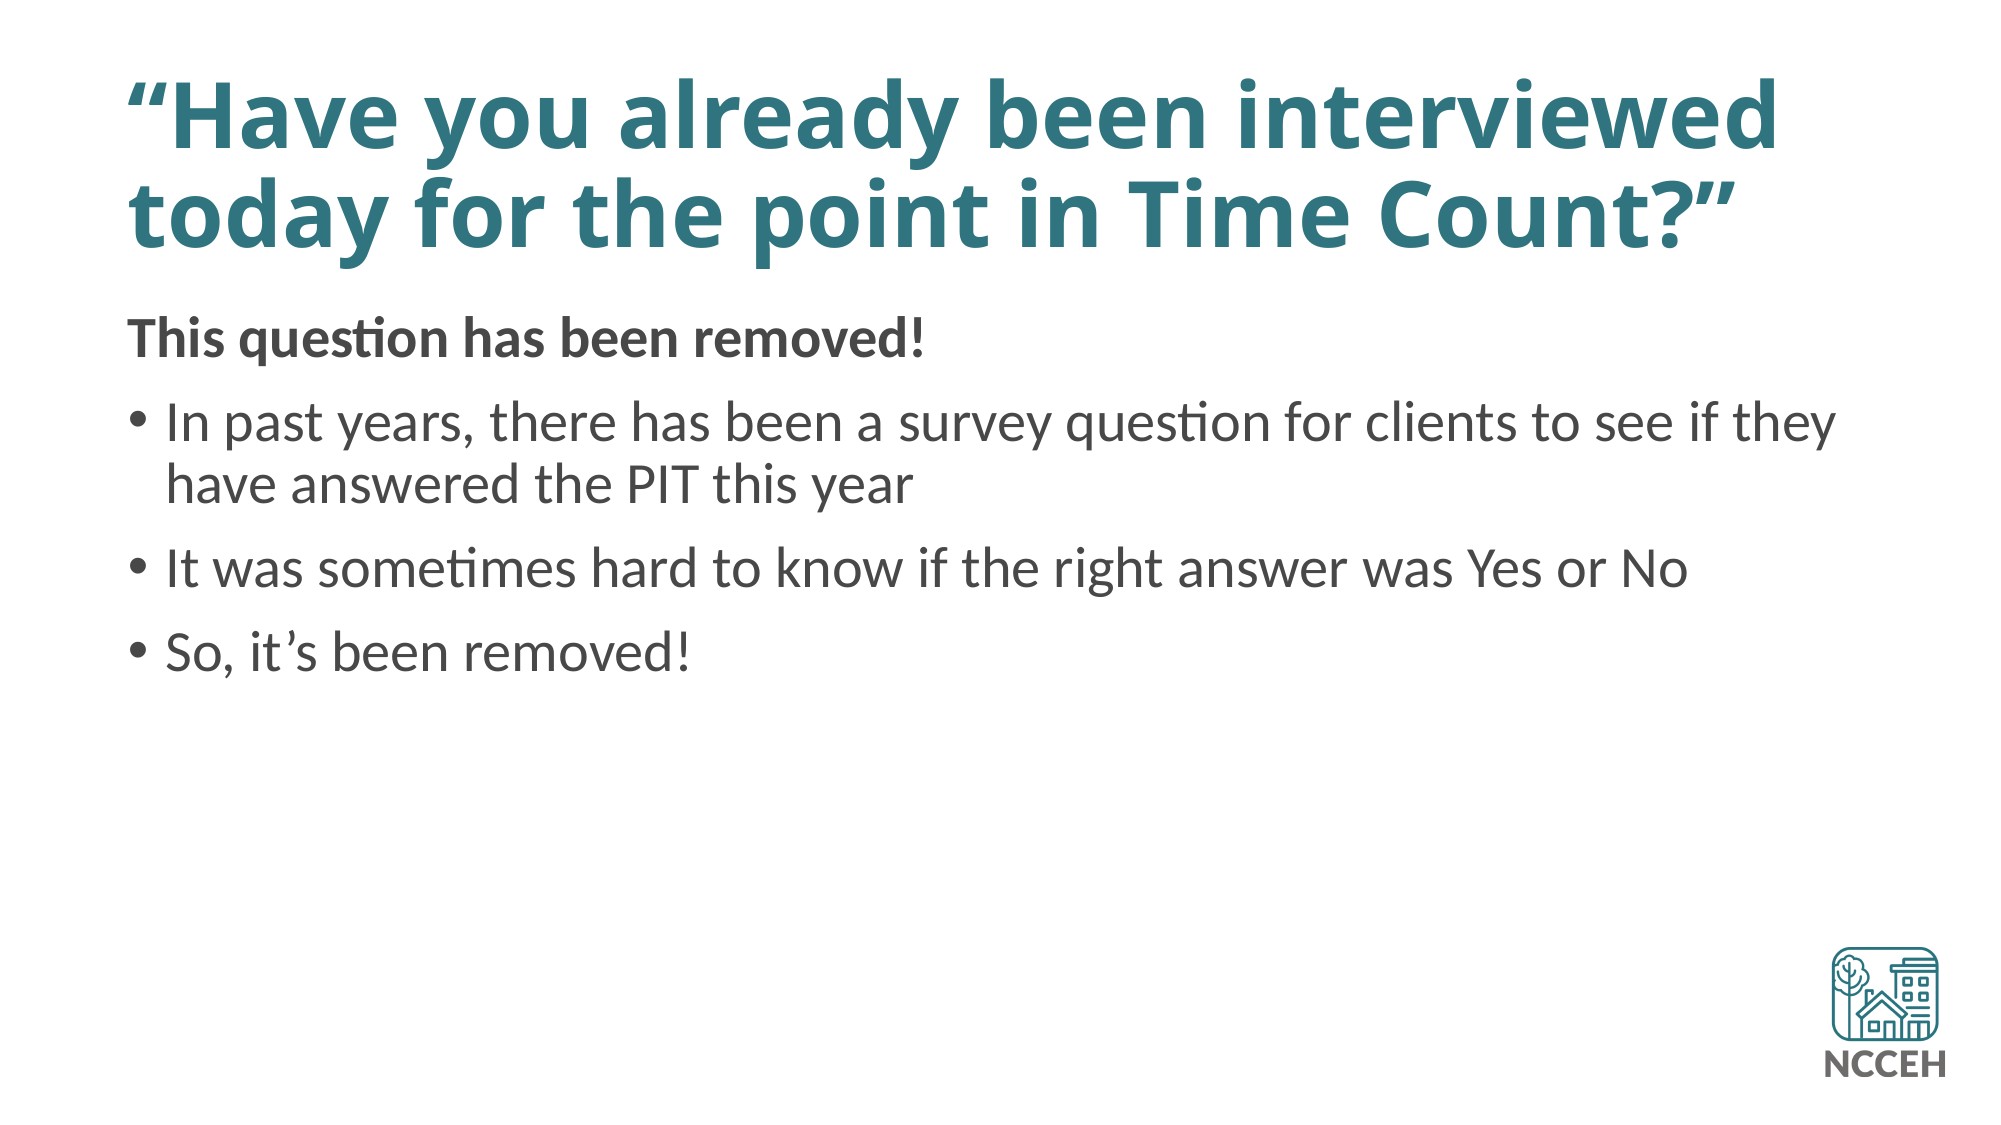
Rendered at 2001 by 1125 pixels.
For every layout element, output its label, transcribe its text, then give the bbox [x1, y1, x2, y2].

list This question has been removed! In past years, there has been a survey question for clients to see if they have answered the PIT this year It was sometimes hard to know if the right answer was Yes or No So, it’s been removed! [112, 299, 1863, 1014]
picture [1797, 924, 1973, 1100]
title “Have you already been interviewed today for the point in Time Count?” [112, 59, 1863, 278]
